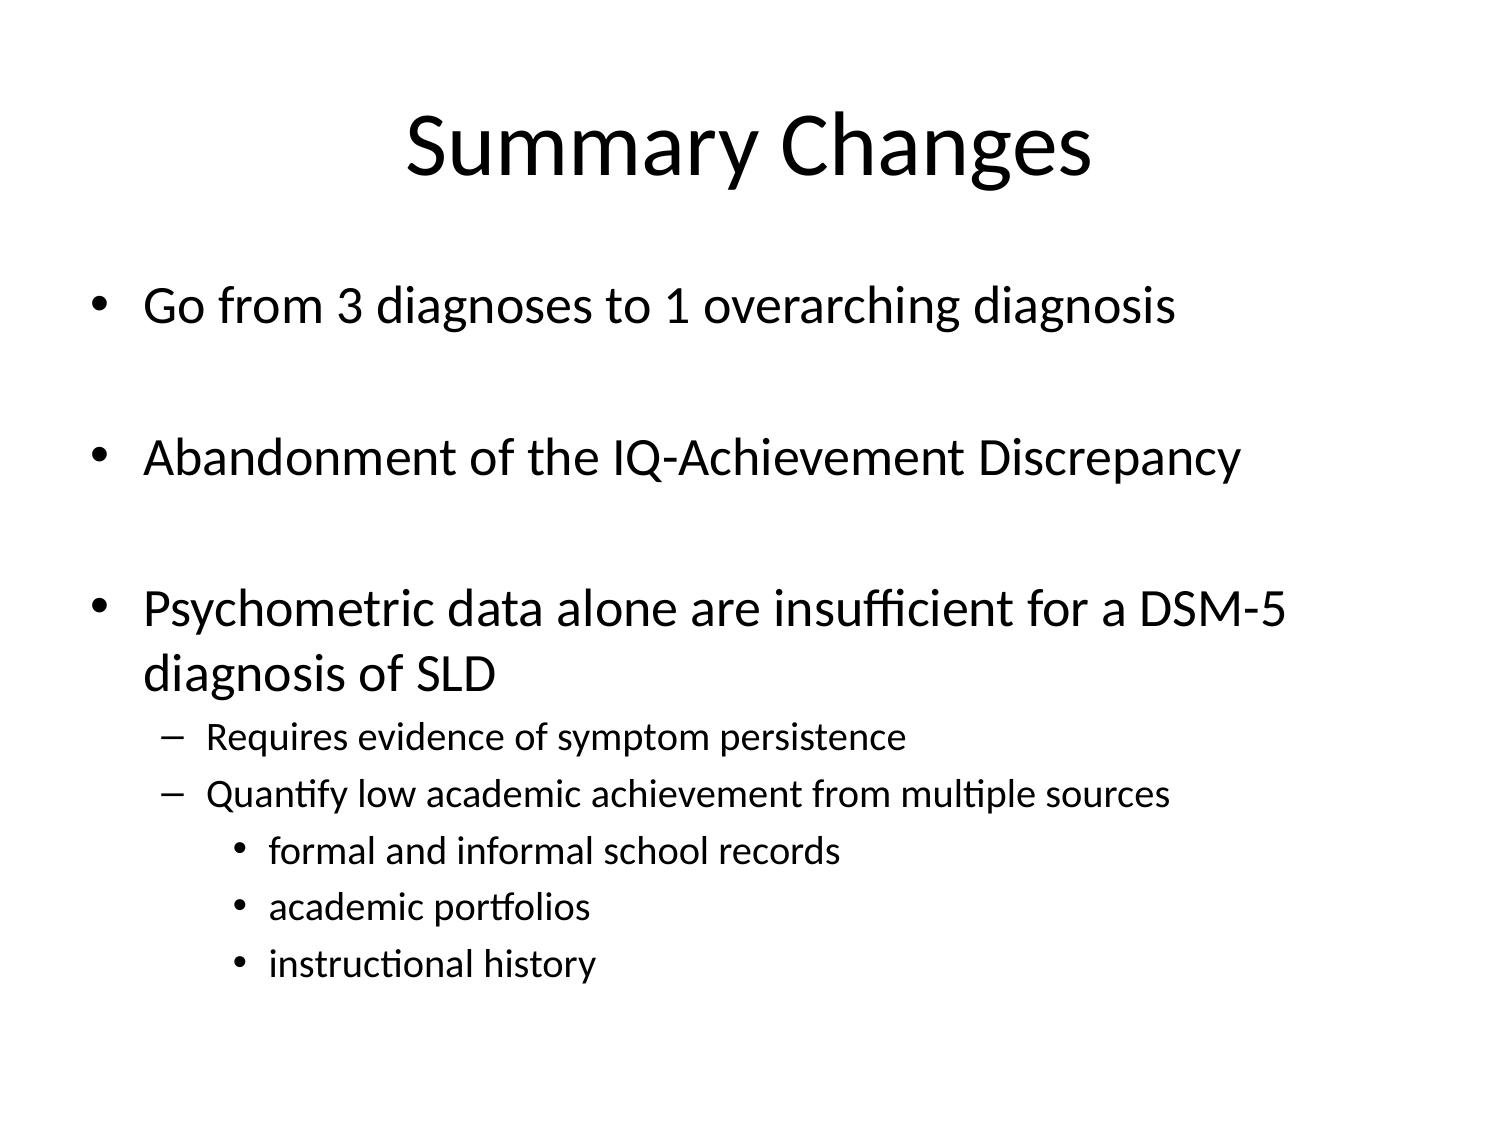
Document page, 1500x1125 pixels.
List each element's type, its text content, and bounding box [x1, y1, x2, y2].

title Summary Changes [75, 45, 1425, 233]
list Go from 3 diagnoses to 1 overarching diagnosis Abandonment of the IQ-Achievement Discrepancy Psychometric data alone are insufficient for a DSM-­5 diagnosis of SLD Requires evidence of symptom persistence Quantify low academic achievement from multiple sources formal and informal school records academic portfolios instructional history [75, 262, 1425, 1005]
